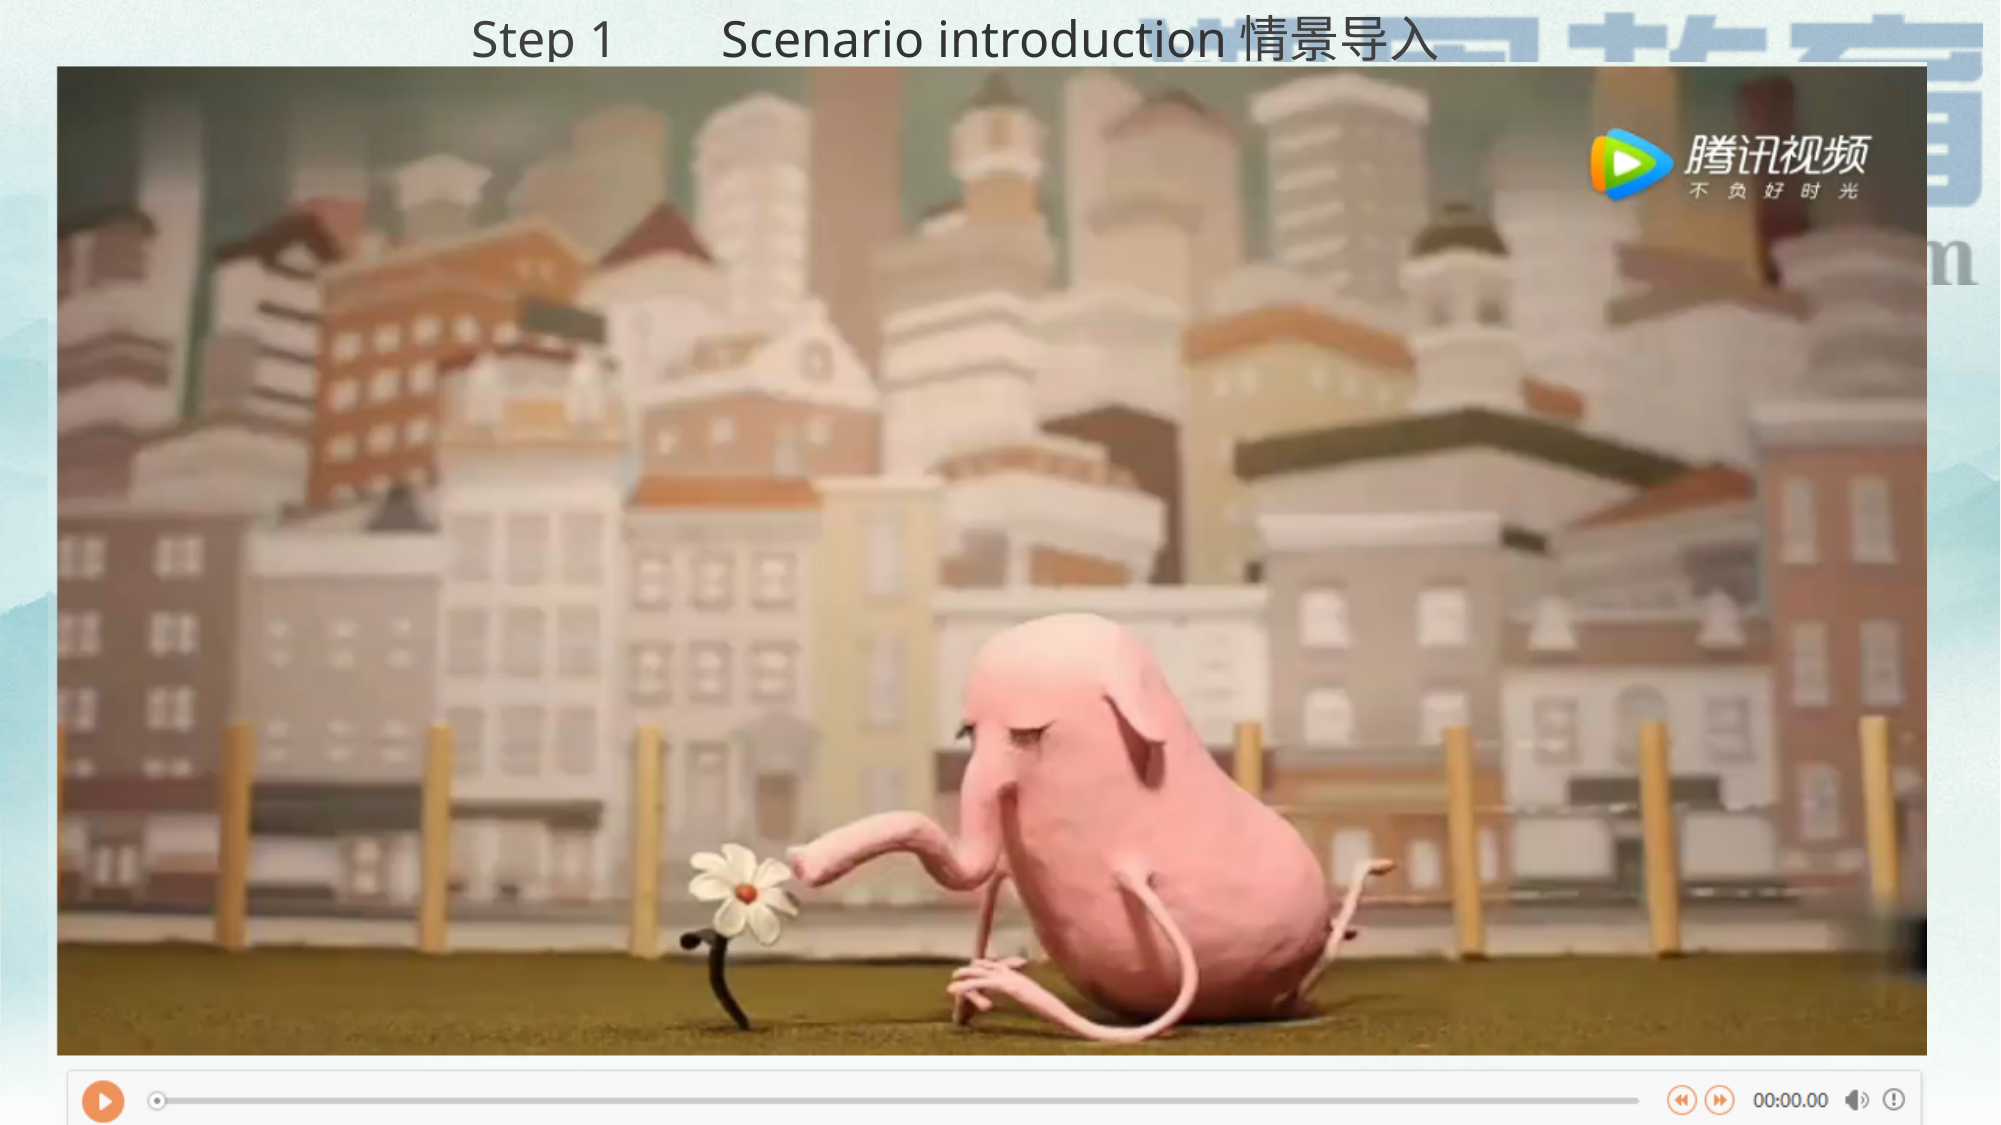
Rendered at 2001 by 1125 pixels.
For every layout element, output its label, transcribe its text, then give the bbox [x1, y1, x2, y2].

text_box Step 1 Scenario introduction情景导入 [314, 0, 1598, 62]
picture [0, 0, 2001, 1125]
